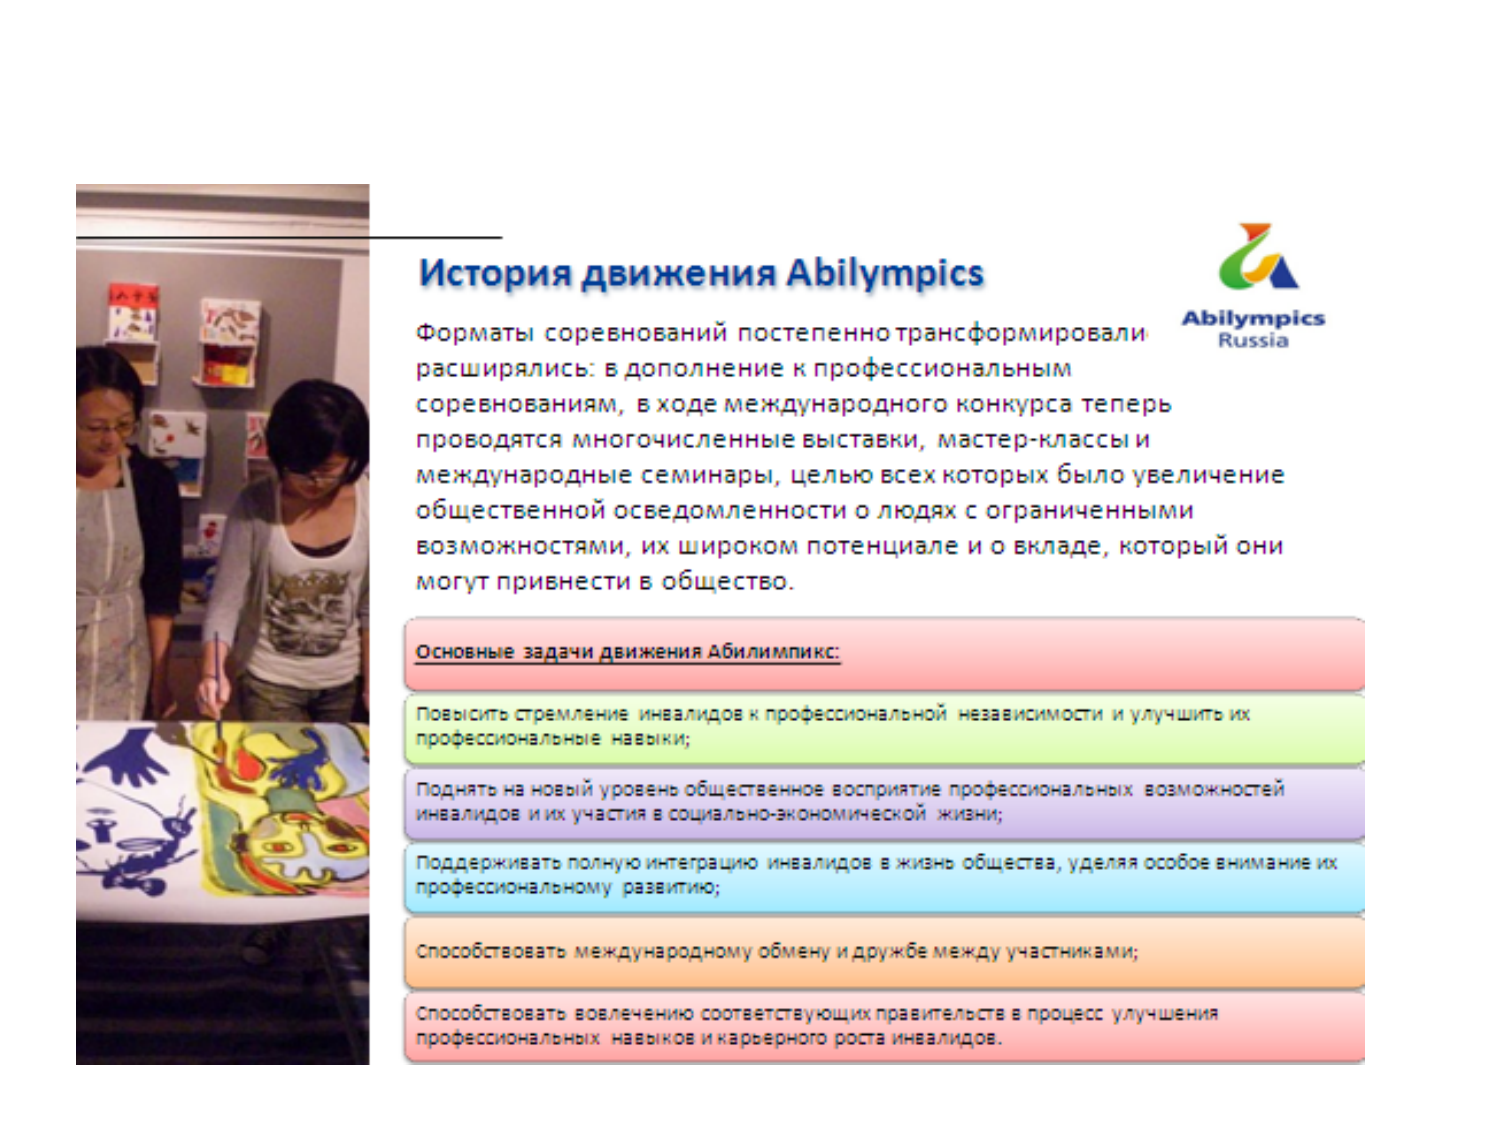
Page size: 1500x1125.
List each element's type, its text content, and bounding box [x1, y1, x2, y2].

picture [76, 184, 1365, 1066]
title Международное движение «Абилимпикс» [41, 99, 1282, 317]
